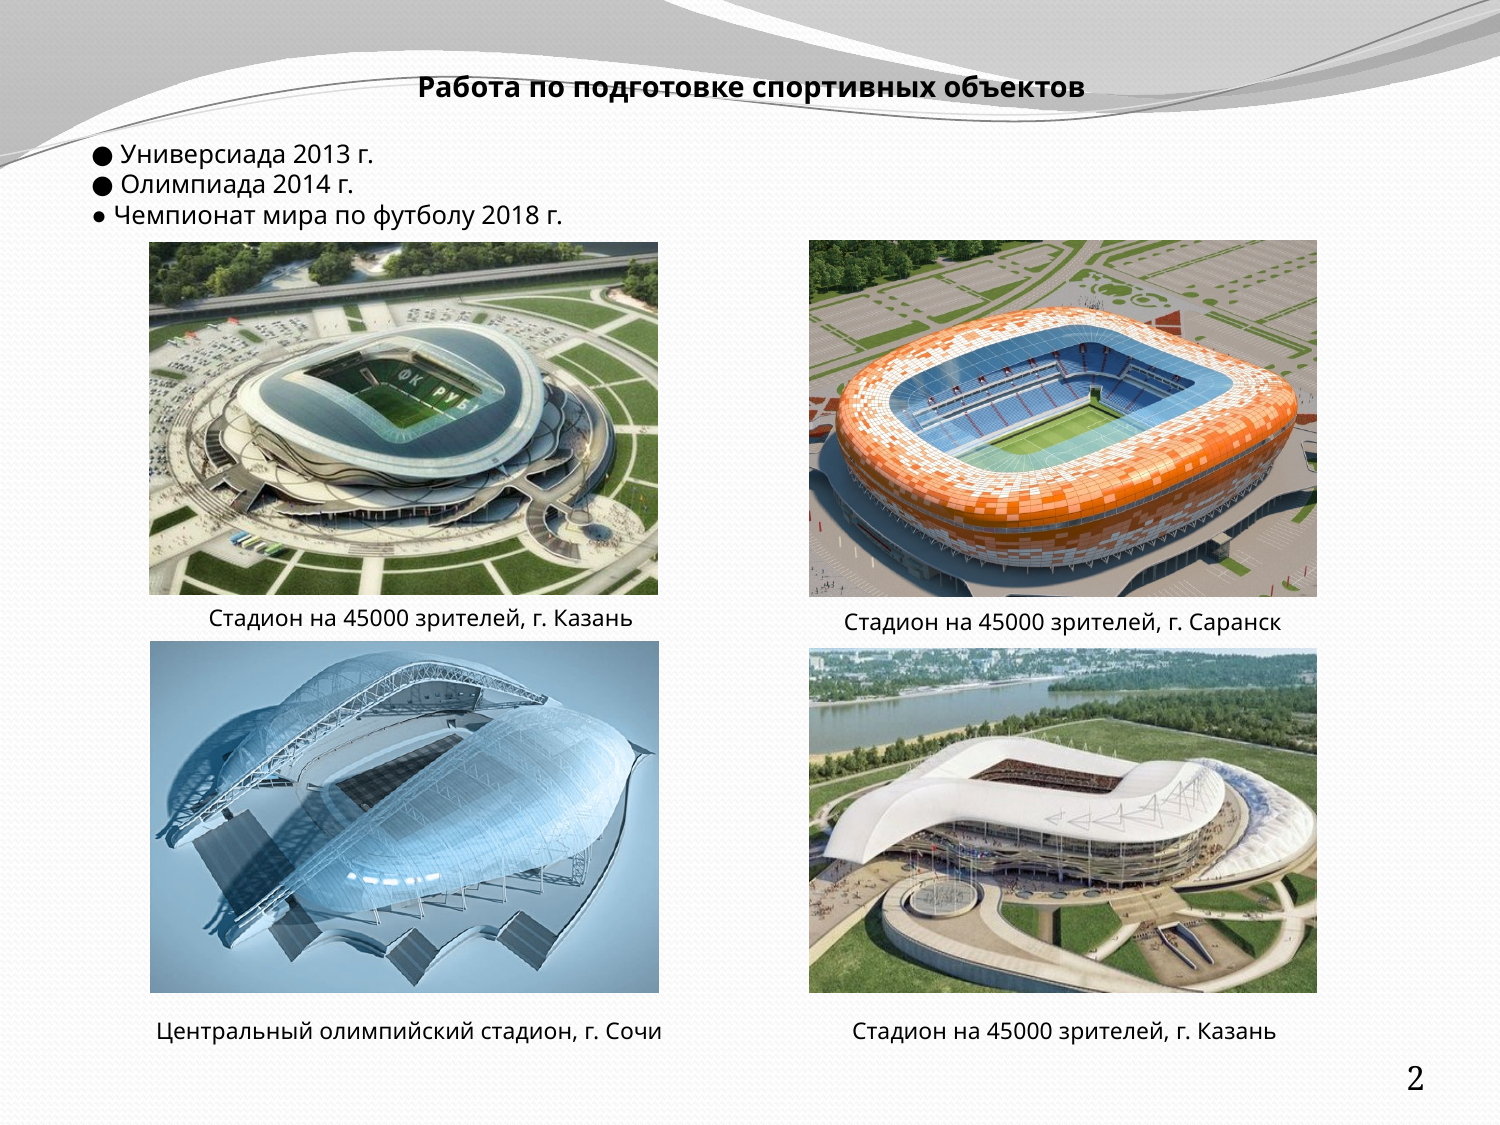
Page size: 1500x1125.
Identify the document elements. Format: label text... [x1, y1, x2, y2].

picture [808, 240, 1318, 597]
picture [150, 641, 659, 993]
picture [149, 242, 658, 595]
slide_number 2 [1299, 1042, 1425, 1103]
list Работа по подготовке спортивных объектов ● Универсиада 2013 г. ● Олимпиада 2014 г. ● Чемпионат мира по футболу 2018 г. [76, 61, 1427, 239]
text_box Центральный олимпийский стадион, г. Сочи [131, 1009, 688, 1052]
text_box Стадион на 45000 зрителей, г. Казань [787, 1009, 1343, 1052]
text_box Стадион на 45000 зрителей, г. Саранск [785, 600, 1341, 643]
picture [808, 648, 1318, 993]
text_box Стадион на 45000 зрителей, г. Казань [143, 596, 699, 639]
